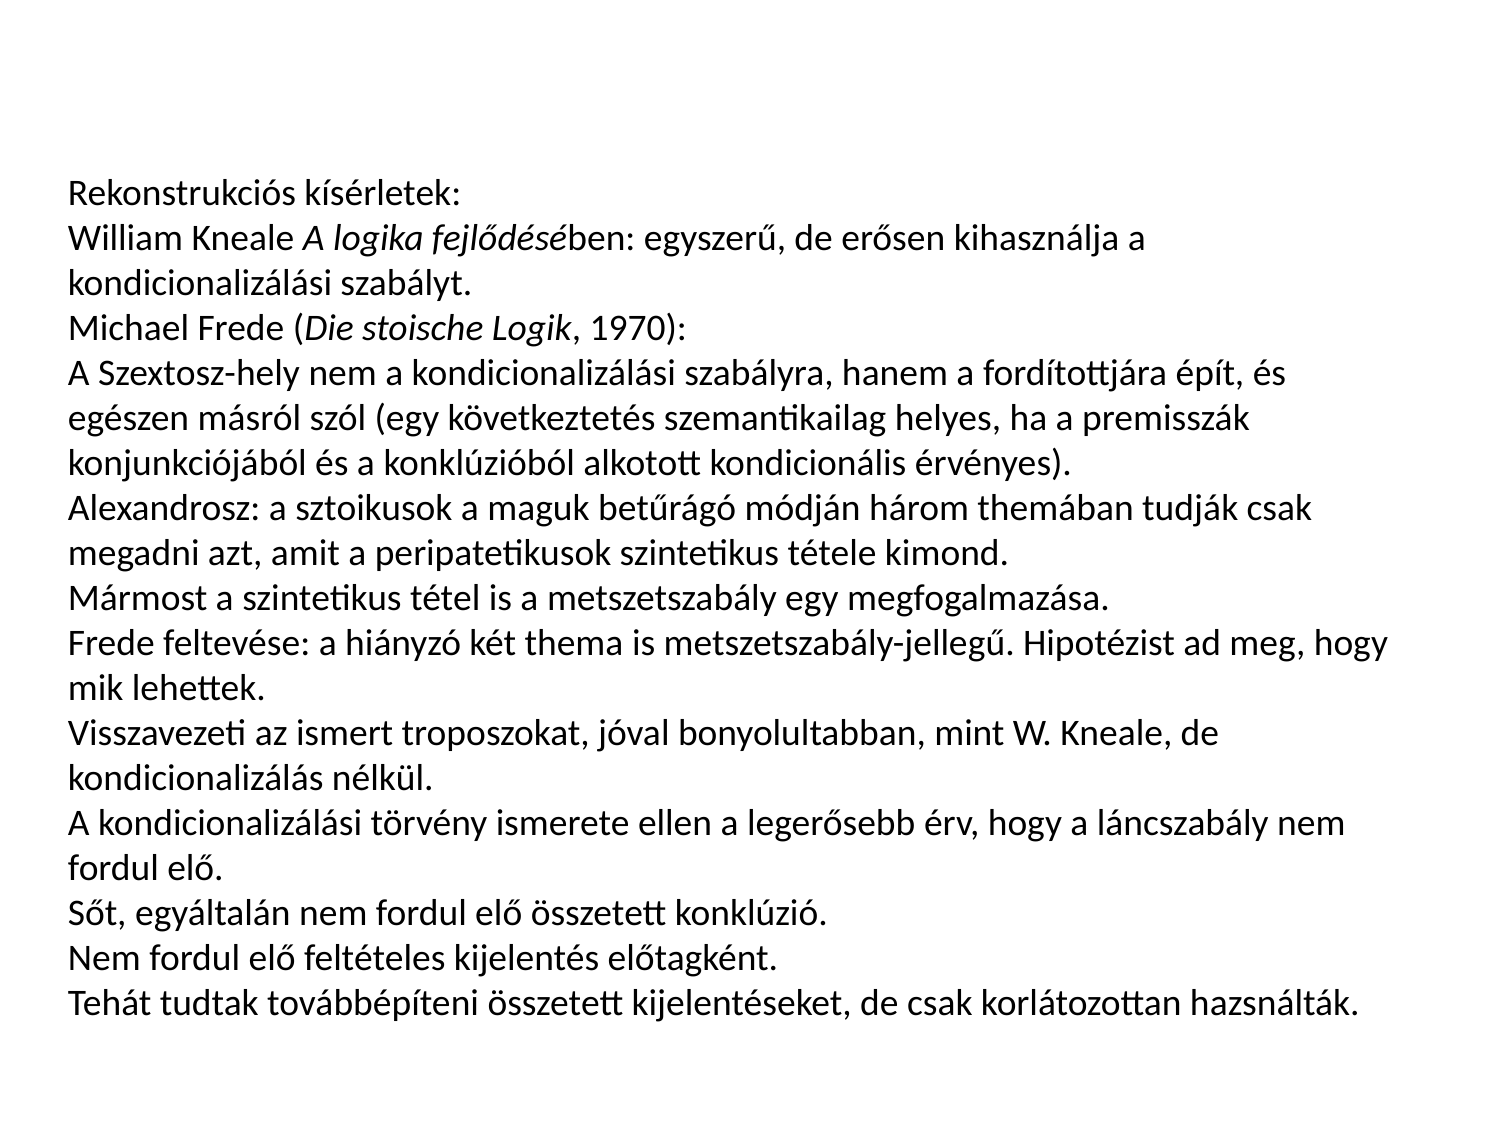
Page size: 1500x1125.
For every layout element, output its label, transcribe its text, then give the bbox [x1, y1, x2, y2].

text_box Rekonstrukciós kísérletek: William Kneale A logika fejlődésében: egyszerű, de erősen kihasználja a kondicionalizálási szabályt. Michael Frede (Die stoische Logik, 1970): A Szextosz-hely nem a kondicionalizálási szabályra, hanem a fordítottjára épít, és egészen másról szól (egy következtetés szemantikailag helyes, ha a premisszák konjunkciójából és a konklúzióból alkotott kondicionális érvényes). Alexandrosz: a sztoikusok a maguk betűrágó módján három themában tudják csak megadni azt, amit a peripatetikusok szintetikus tétele kimond. Mármost a szintetikus tétel is a metszetszabály egy megfogalmazása. Frede feltevése: a hiányzó két thema is metszetszabály-jellegű. Hipotézist ad meg, hogy mik lehettek. Visszavezeti az ismert troposzokat, jóval bonyolultabban, mint W. Kneale, de kondicionalizálás nélkül. A kondicionalizálási törvény ismerete ellen a legerősebb érv, hogy a láncszabály nem fordul elő. Sőt, egyáltalán nem fordul elő összetett konklúzió. Nem fordul elő feltételes kijelentés előtagként. Tehát tudtak továbbépíteni összetett kijelentéseket, de csak korlátozottan hazsnálták. [53, 160, 1412, 1031]
